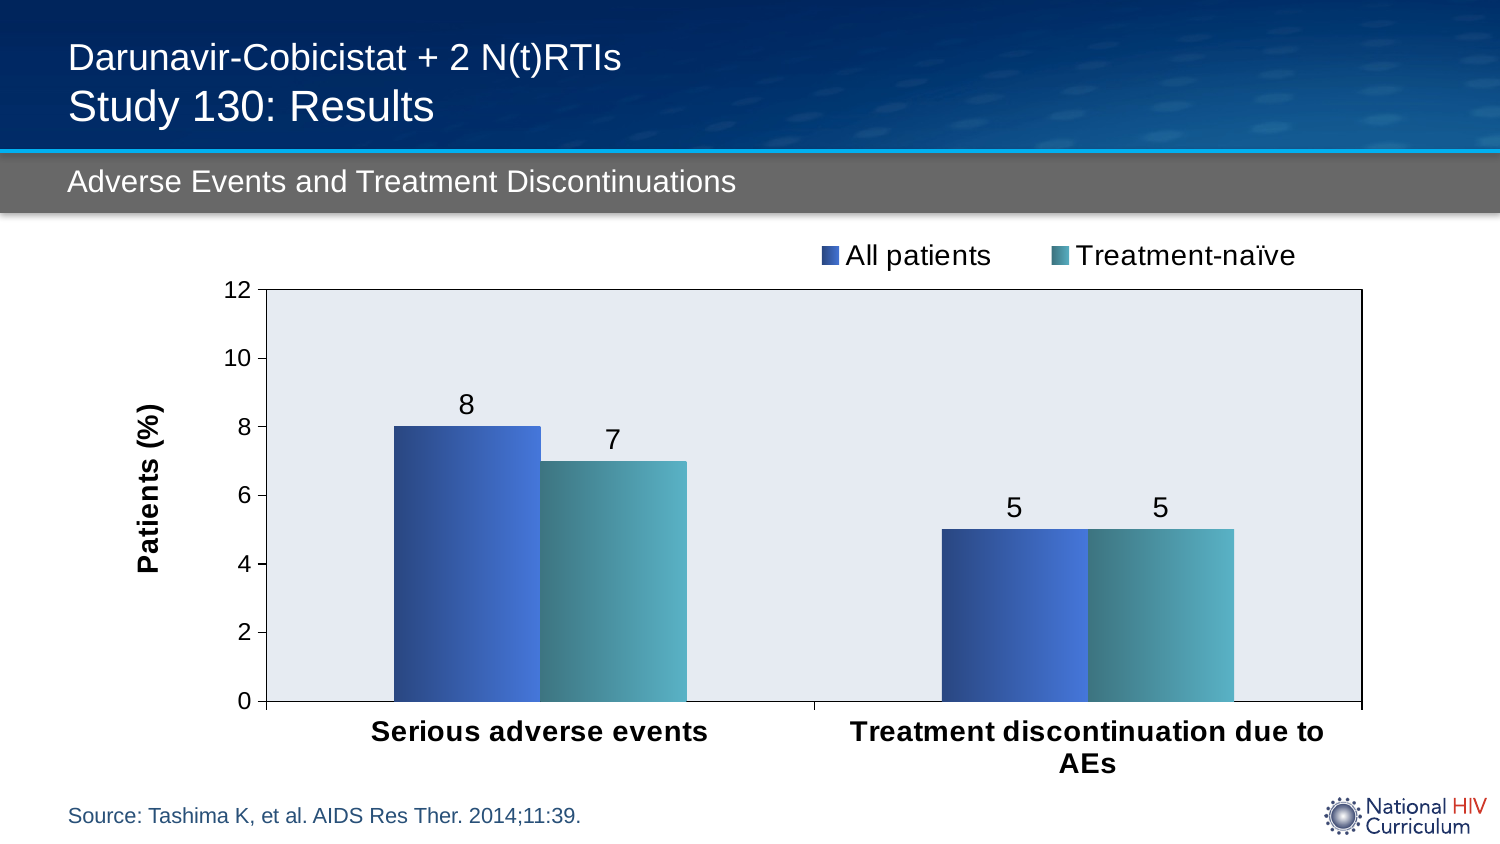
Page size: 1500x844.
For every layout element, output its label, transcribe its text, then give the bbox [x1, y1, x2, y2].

title Darunavir-Cobicistat + 2 N(t)RTIs Study 130: Results [53, 14, 1447, 149]
picture [1324, 797, 1362, 835]
list Adverse Events and Treatment Discontinuations [52, 154, 1448, 211]
chart [105, 224, 1397, 781]
picture [0, 0, 1500, 148]
list Source: Tashima K, et al. AIDS Res Ther. 2014;11:39. [53, 795, 1261, 835]
